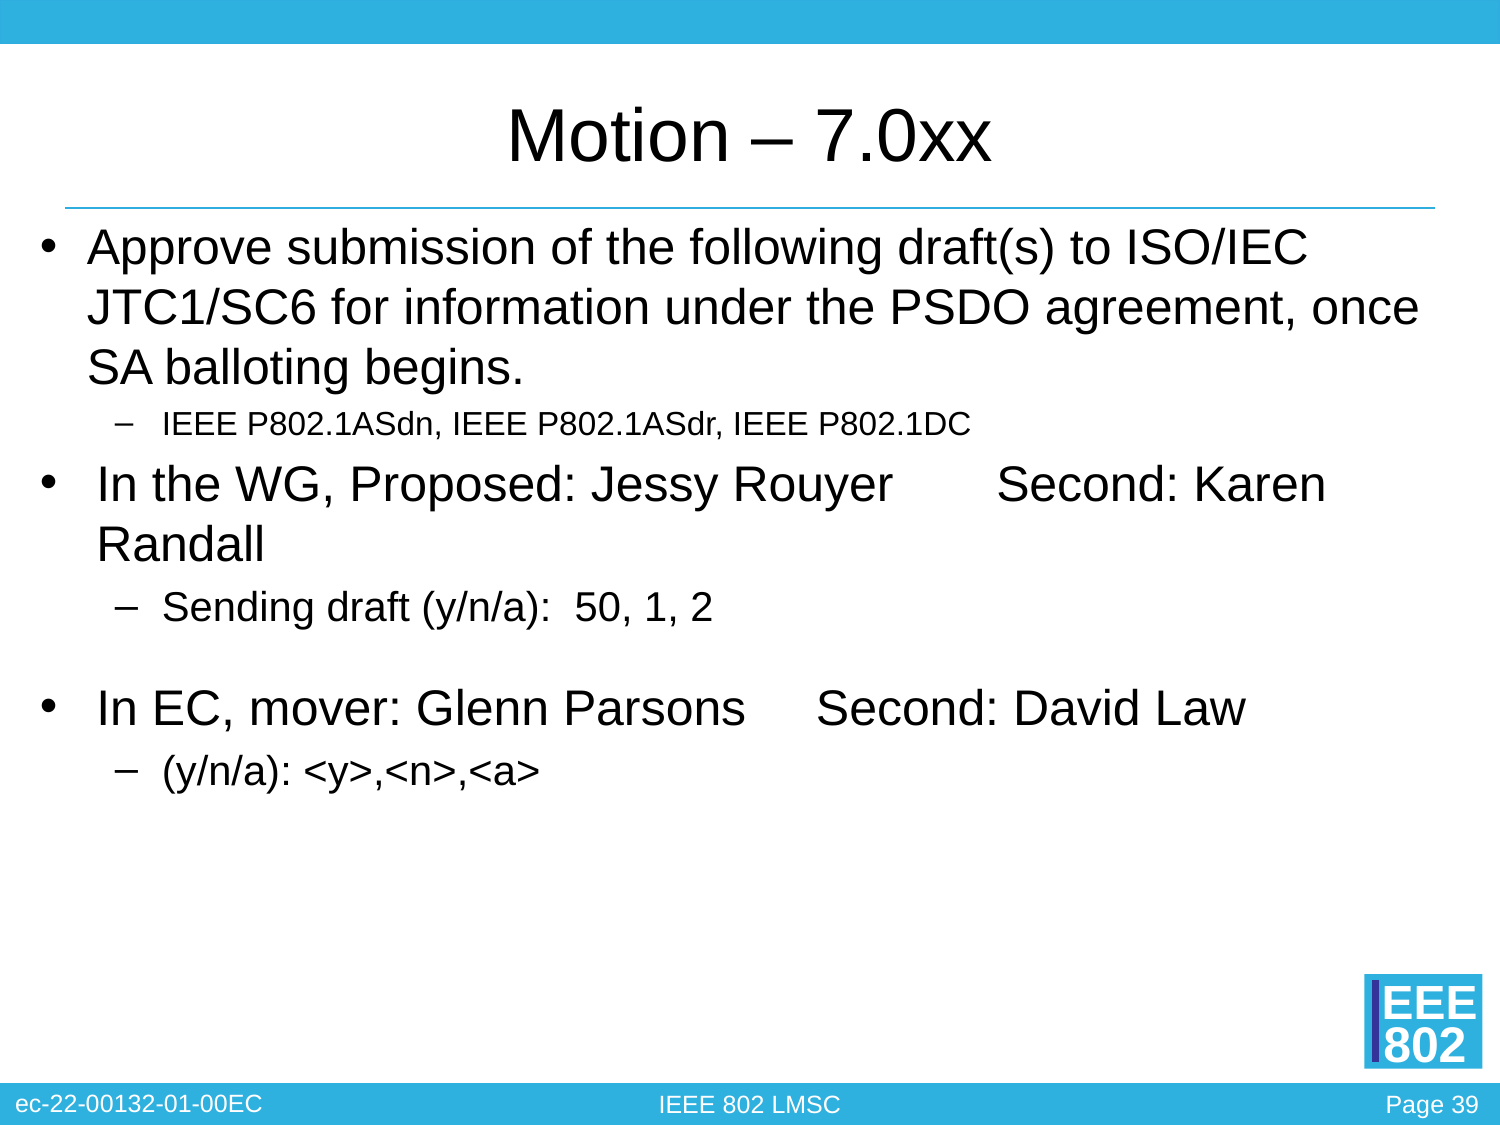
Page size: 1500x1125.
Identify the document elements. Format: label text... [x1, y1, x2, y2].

title Motion – 7.0xx [75, 66, 1425, 197]
list Approve submission of the following draft(s) to ISO/IEC JTC1/SC6 for information under the PSDO agreement, once SA balloting begins. IEEE P802.1ASdn, IEEE P802.1ASdr, IEEE P802.1DC In the WG, Proposed: Jessy Rouyer Second: Karen Randall Sending draft (y/n/a): 50, 1, 2 In EC, mover: Glenn Parsons Second: David Law (y/n/a): <y>,<n>,<a> [24, 207, 1475, 1025]
